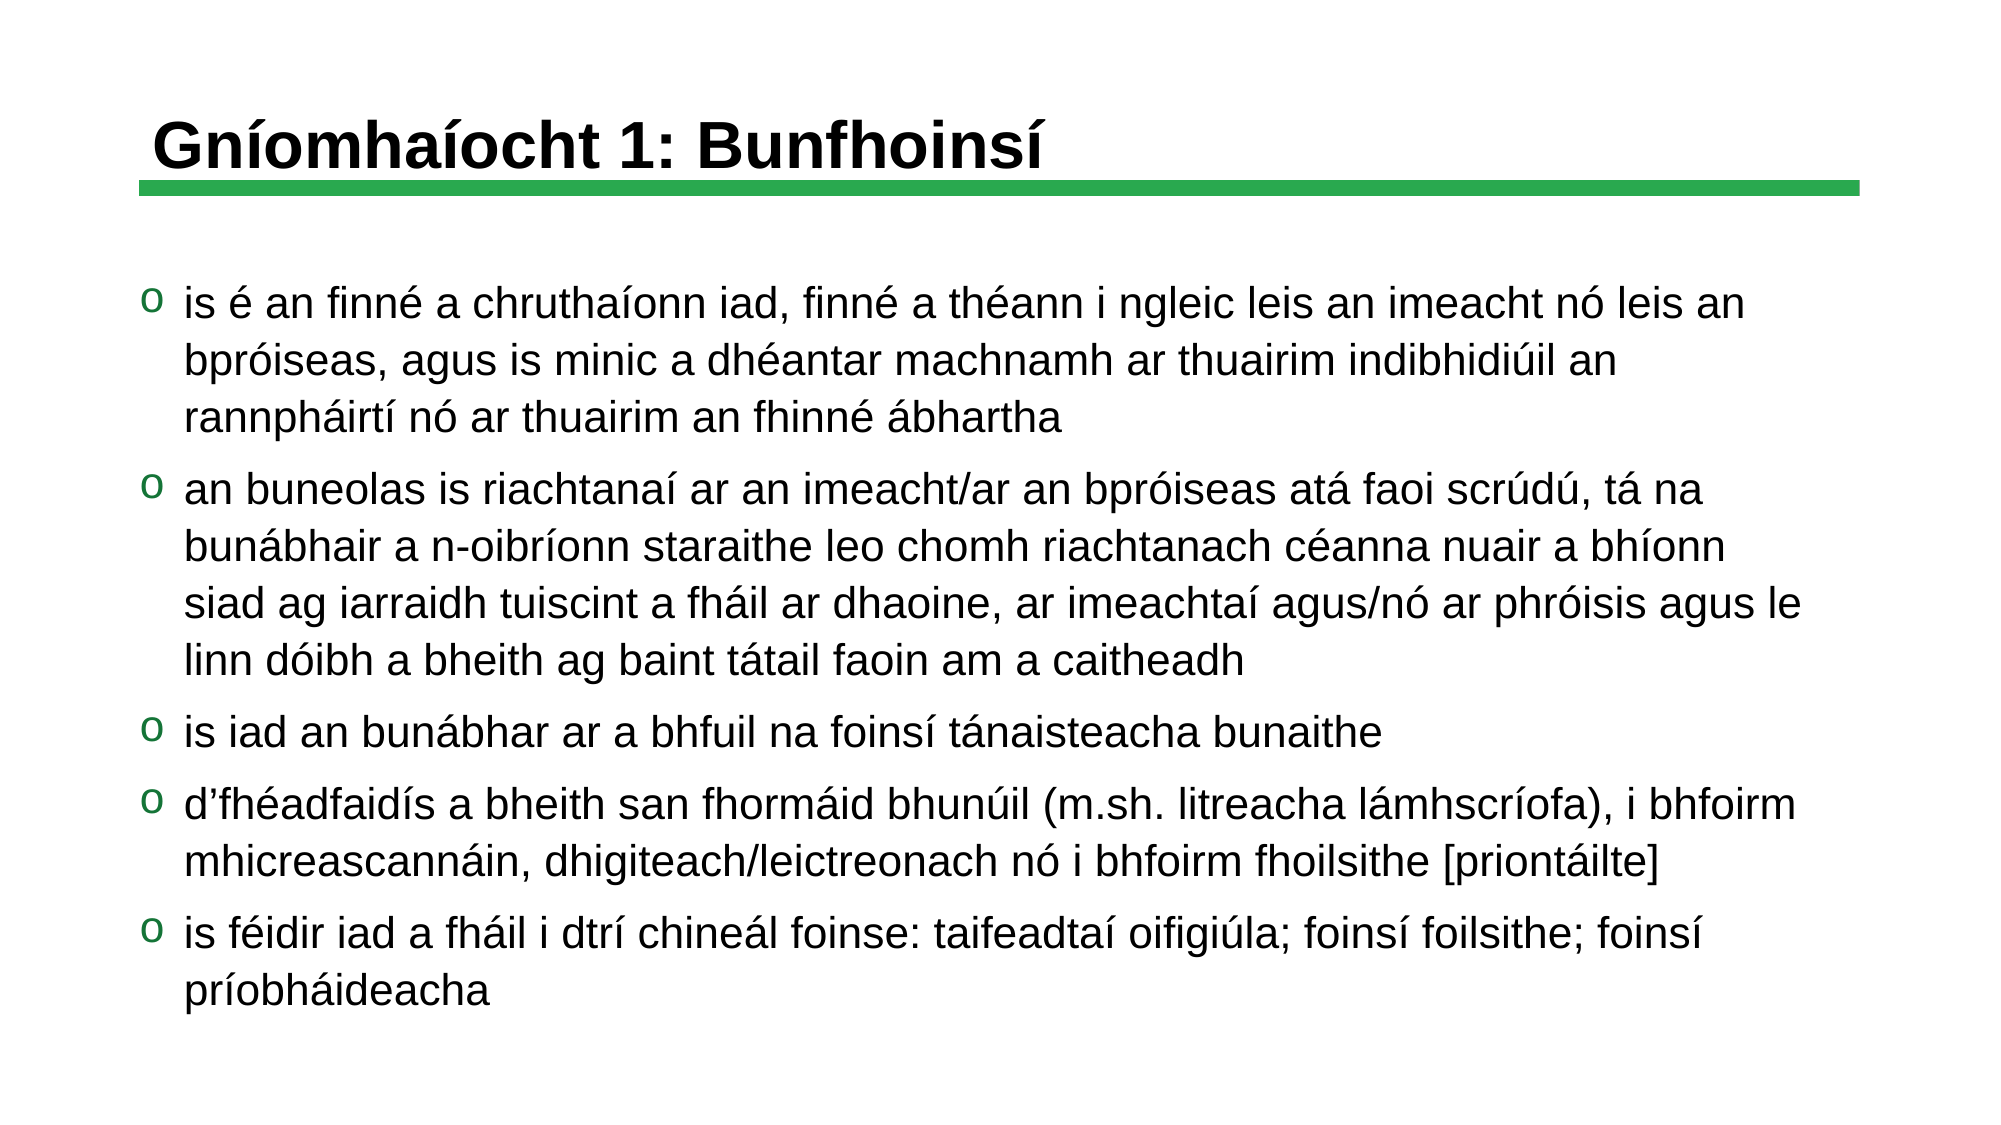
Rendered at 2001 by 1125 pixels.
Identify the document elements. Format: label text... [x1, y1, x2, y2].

text_box Gníomhaíocht 1: Bunfhoinsí [137, 38, 1863, 256]
text_box is é an finné a chruthaíonn iad, finné a théann i ngleic leis an imeacht nó leis an bpróiseas, agus is minic a dhéantar machnamh ar thuairim indibhidiúil an rannpháirtí nó ar thuairim an fhinné ábhartha an buneolas is riachtanaí ar an imeacht/ar an bpróiseas atá faoi scrúdú, tá na bunábhair a n‑oibríonn staraithe leo chomh riachtanach céanna nuair a bhíonn siad ag iarraidh tuiscint a fháil ar dhaoine, ar imeachtaí agus/nó ar phróisis agus le linn dóibh a bheith ag baint tátail faoin am a caitheadh is iad an bunábhar ar a bhfuil na foinsí tánaisteacha bunaithe d’fhéadfaidís a bheith san fhormáid bhunúil (m.sh. litreacha lámhscríofa), i bhfoirm mhicreascannáin, dhigiteach/leictreonach nó i bhfoirm fhoilsithe [priontáilte] is féidir iad a fháil i dtrí chineál foinse: taifeadtaí oifigiúla; foinsí foilsithe; foinsí príobháideacha [124, 263, 1829, 1054]
picture [139, 180, 1867, 196]
